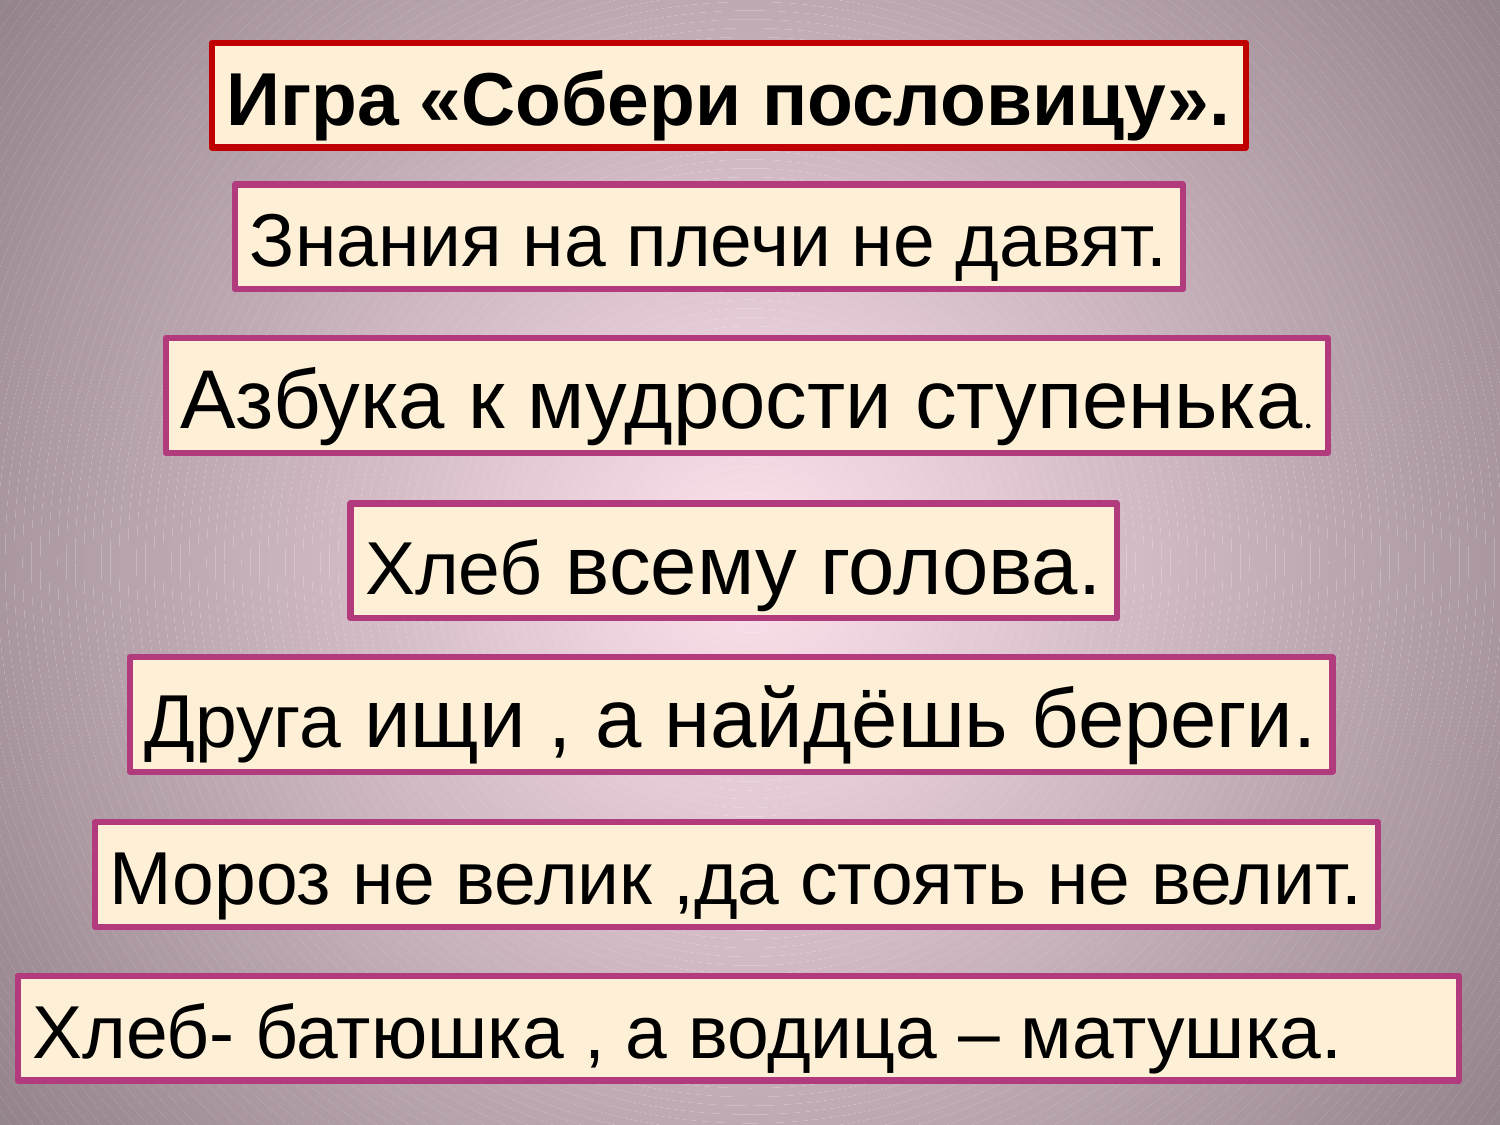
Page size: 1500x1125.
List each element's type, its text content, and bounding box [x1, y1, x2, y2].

text_box Азбука к мудрости ступенька. [165, 338, 1328, 453]
text_box Хлеб всему голова. [350, 503, 1117, 619]
text_box Хлеб- батюшка , а водица – матушка. [17, 975, 1459, 1081]
text_box Друга ищи , а найдёшь береги. [129, 656, 1333, 772]
text_box Знания на плечи не давят. [235, 184, 1183, 290]
text_box Мороз не велик ,да стоять не велит. [94, 822, 1378, 927]
text_box Игра «Собери пословицу». [212, 42, 1246, 148]
